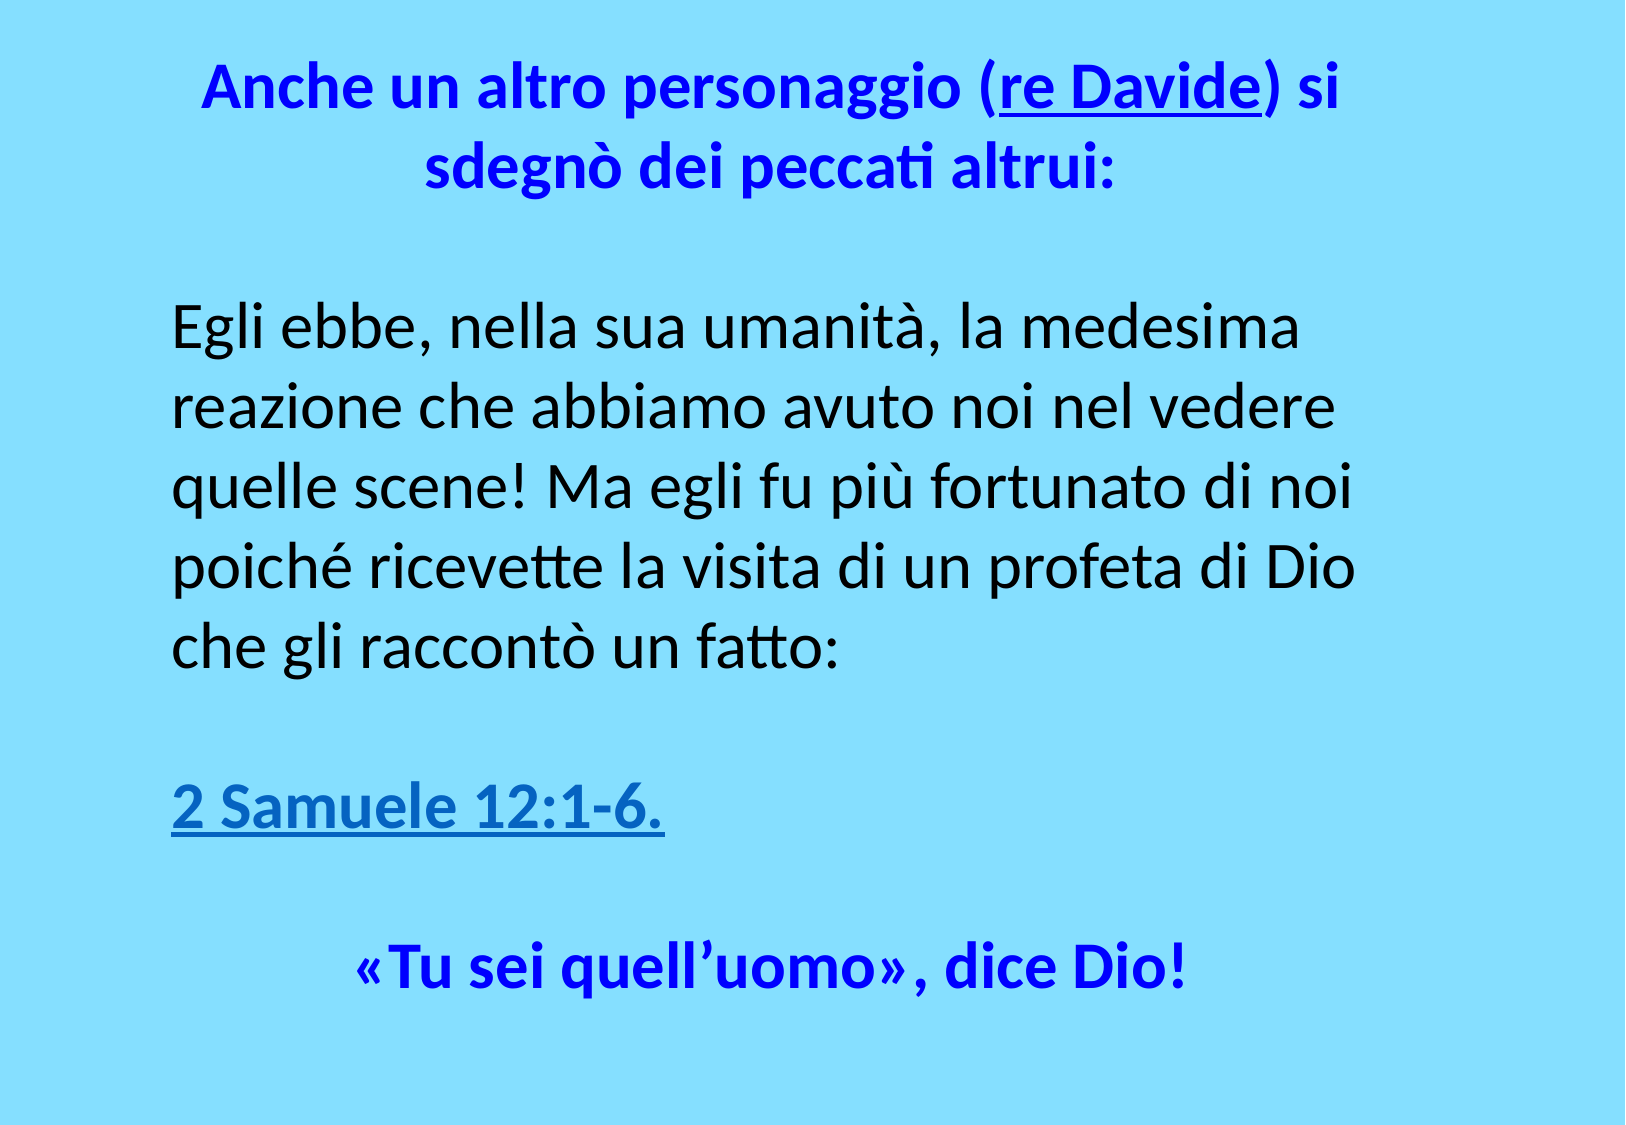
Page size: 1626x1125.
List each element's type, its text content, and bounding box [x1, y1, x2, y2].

text_box Anche un altro personaggio (re Davide) si sdegnò dei peccati altrui: Egli ebbe, nella sua umanità, la medesima reazione che abbiamo avuto noi nel vedere quelle scene! Ma egli fu più fortunato di noi poiché ricevette la visita di un profeta di Dio che gli raccontò un fatto: 2 Samuele 12:1-6. «Tu sei quell’uomo», dice Dio! [156, 34, 1386, 1089]
